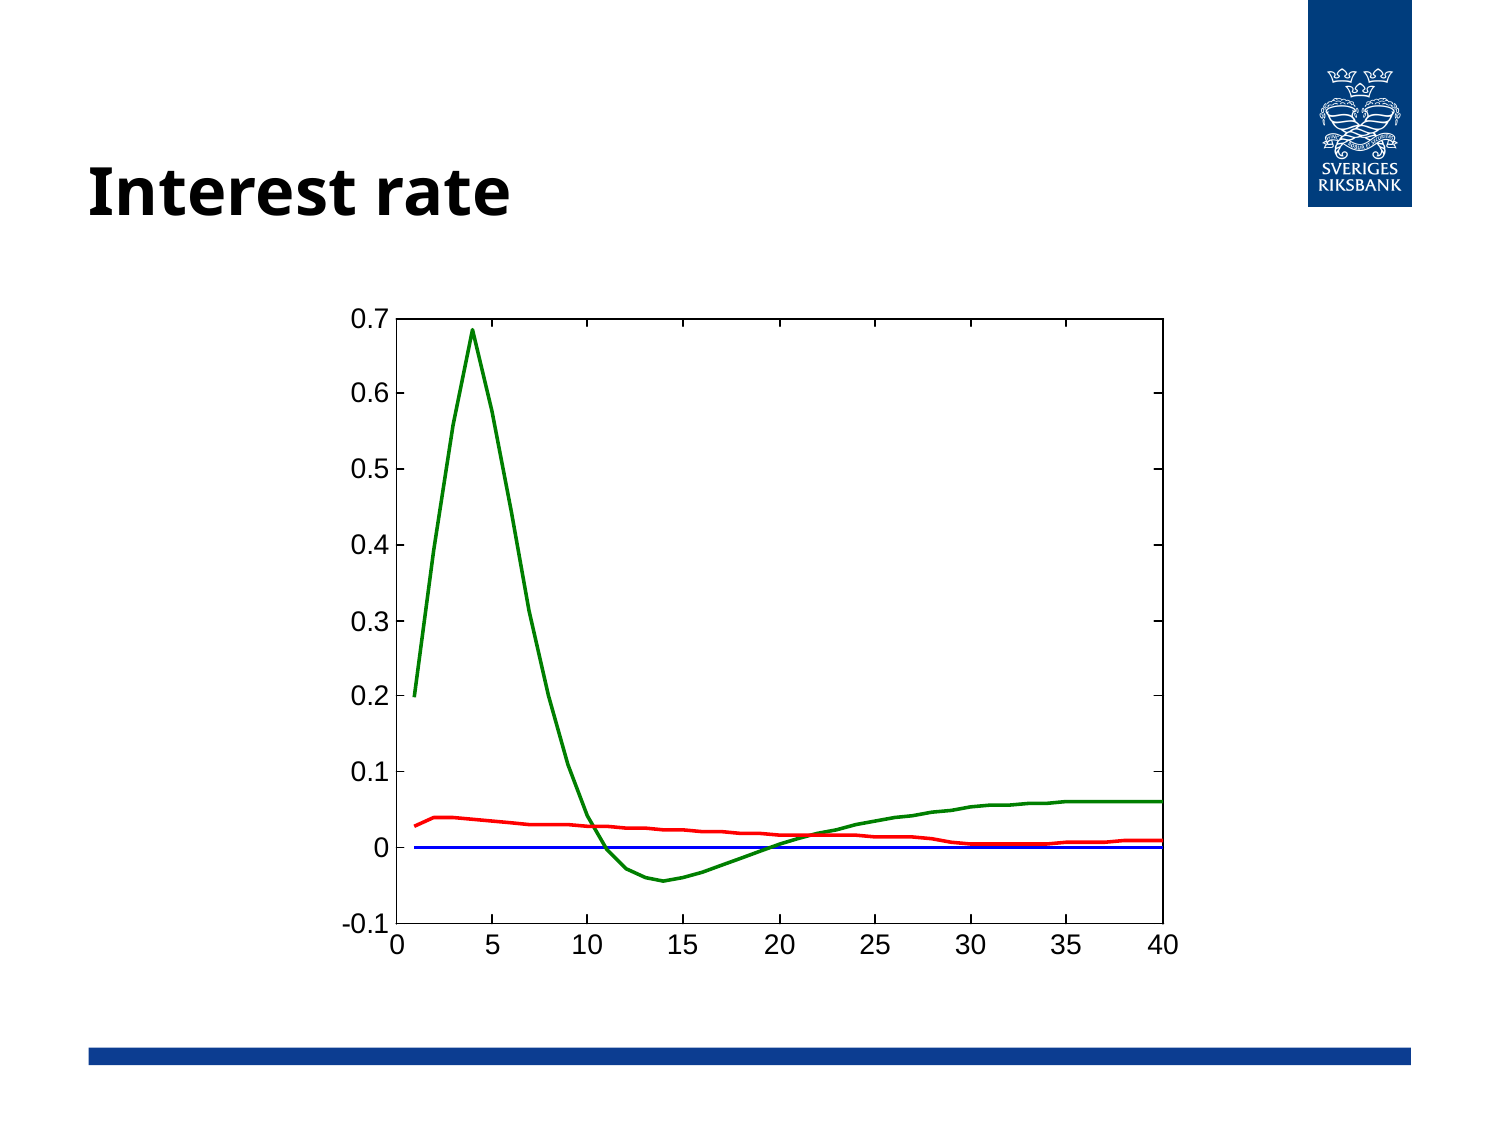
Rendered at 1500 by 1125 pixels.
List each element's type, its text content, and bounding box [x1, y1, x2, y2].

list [267, 262, 1258, 1006]
picture [1308, 0, 1412, 207]
title Interest rate [88, 41, 1312, 229]
